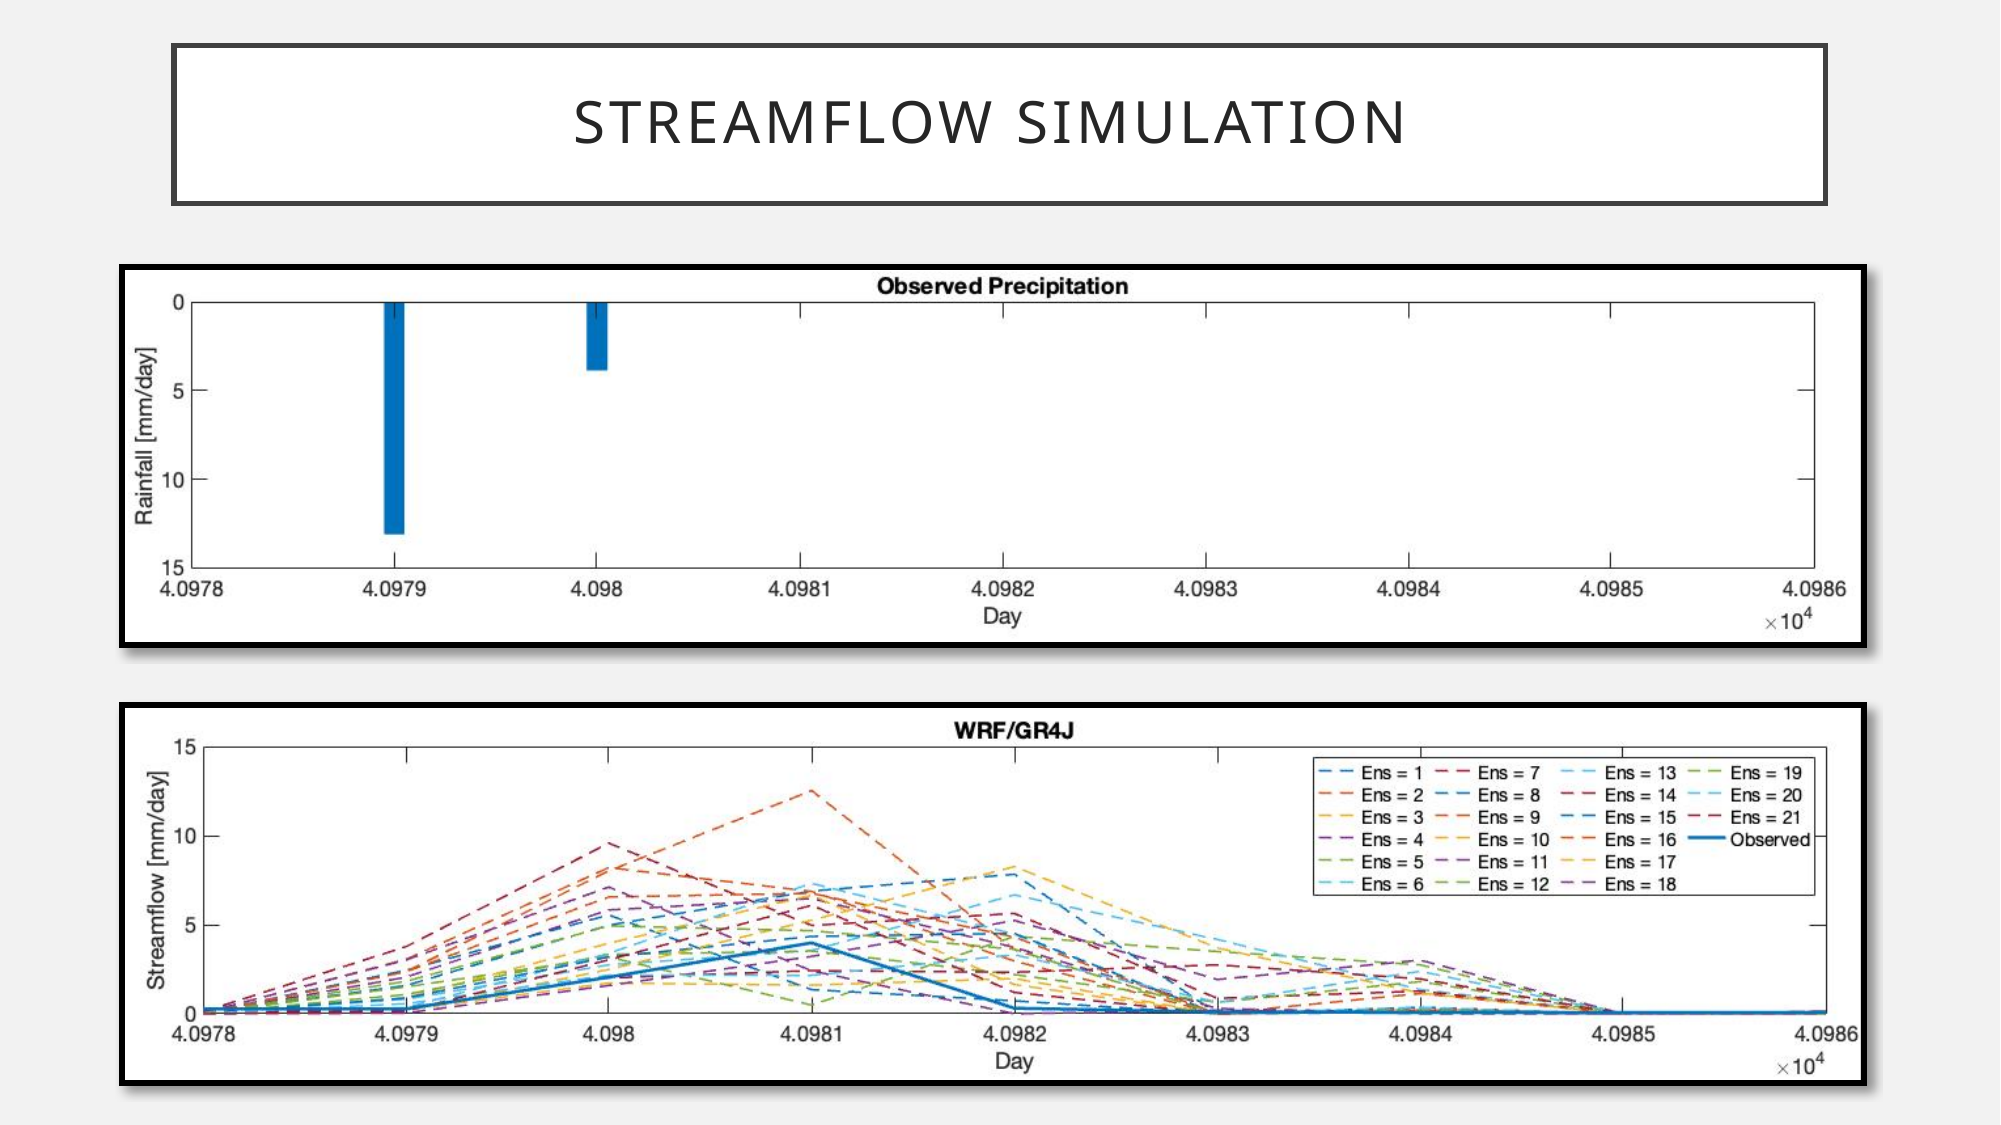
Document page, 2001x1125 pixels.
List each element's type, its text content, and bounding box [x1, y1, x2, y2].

picture [124, 270, 1861, 642]
title Streamflow simulation [171, 43, 1828, 206]
picture [124, 708, 1861, 1080]
